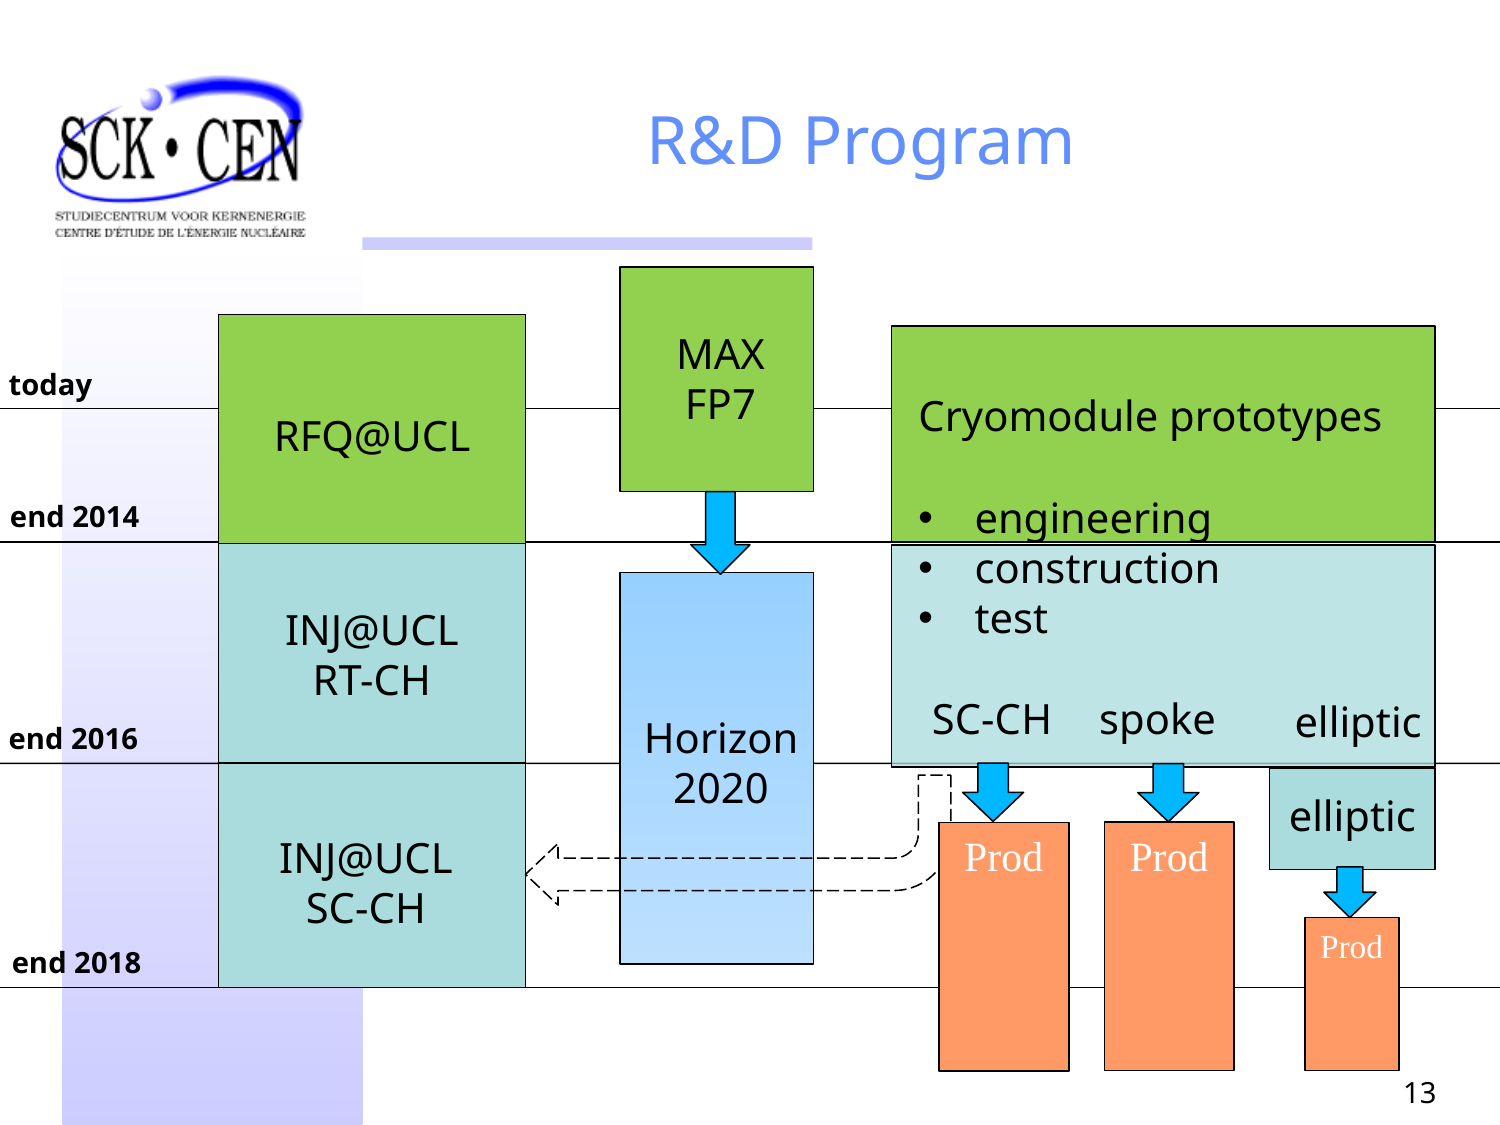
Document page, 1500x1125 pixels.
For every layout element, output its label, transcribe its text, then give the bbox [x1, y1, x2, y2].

title R&D Program [350, 55, 1373, 229]
text_box end 2018 [0, 937, 195, 987]
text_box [619, 266, 814, 492]
text_box end 2016 [0, 712, 183, 762]
picture [54, 74, 306, 237]
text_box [0, 314, 1500, 551]
slide_number 13 [1339, 1063, 1500, 1124]
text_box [218, 763, 1436, 1071]
text_box elliptic [1440, 688, 1447, 754]
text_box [218, 543, 1436, 762]
